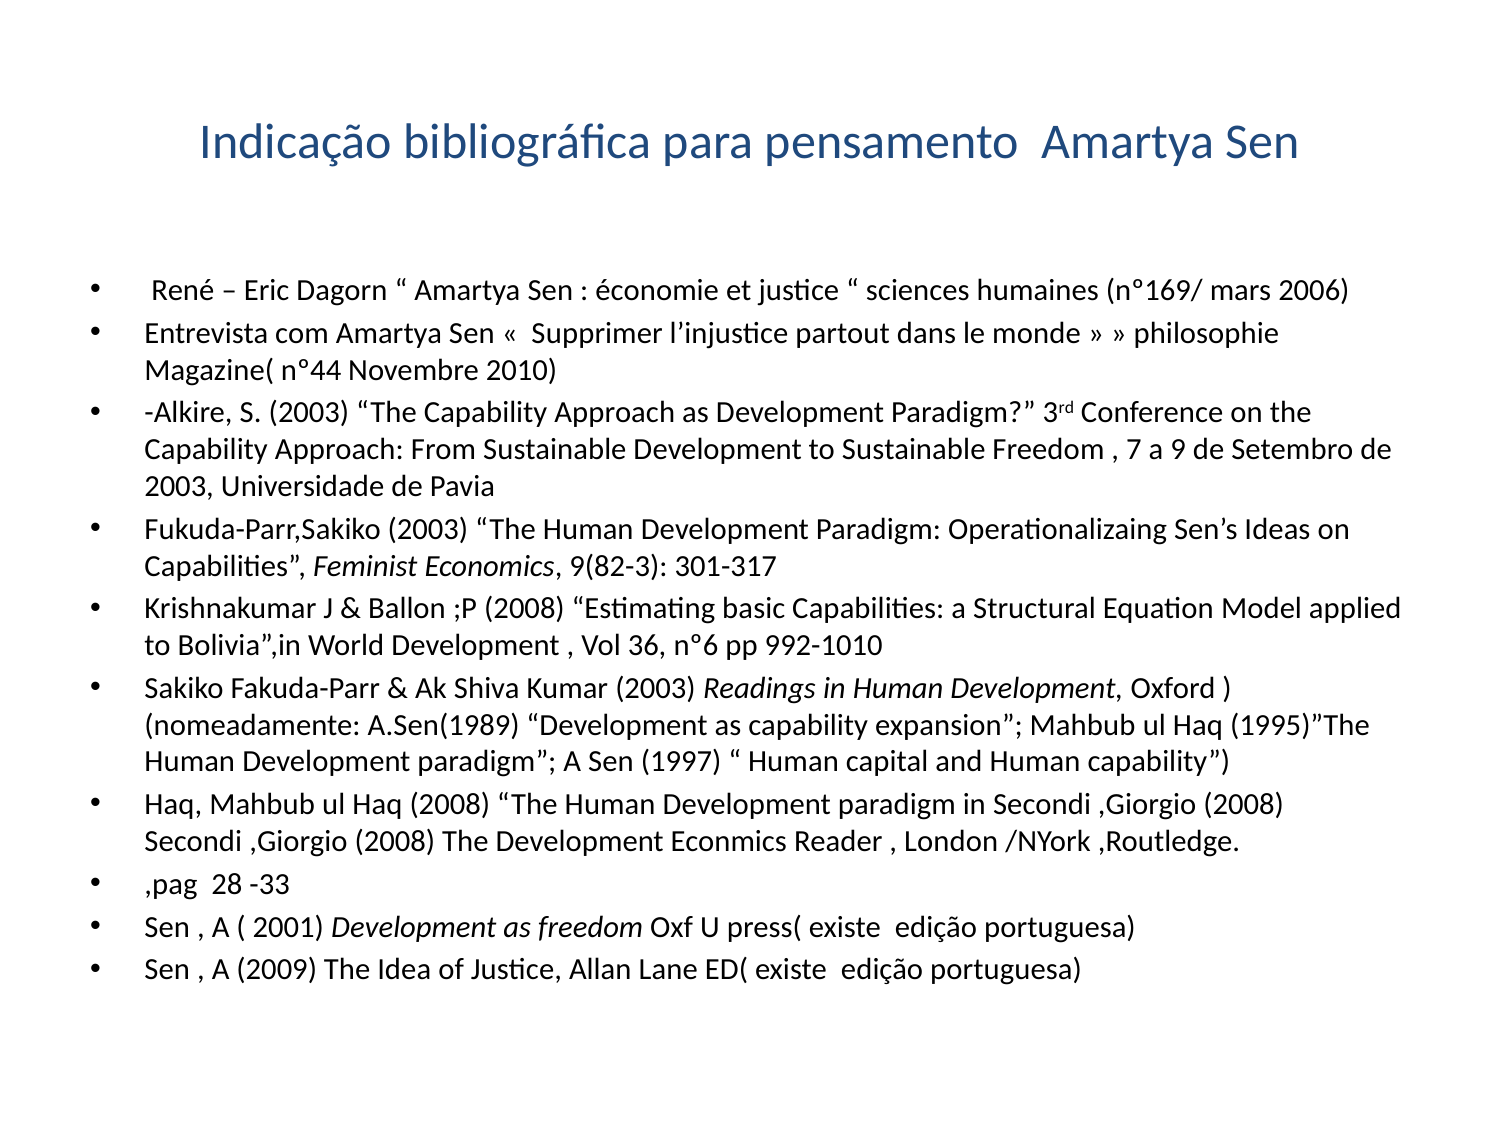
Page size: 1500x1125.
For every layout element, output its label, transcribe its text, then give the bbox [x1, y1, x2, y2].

list René – Eric Dagorn “ Amartya Sen : économie et justice “ sciences humaines (nº169/ mars 2006) Entrevista com Amartya Sen « Supprimer l’injustice partout dans le monde » » philosophie Magazine( nº44 Novembre 2010) -Alkire, S. (2003) “The Capability Approach as Development Paradigm?” 3rd Conference on the Capability Approach: From Sustainable Development to Sustainable Freedom , 7 a 9 de Setembro de 2003, Universidade de Pavia Fukuda-Parr,Sakiko (2003) “The Human Development Paradigm: Operationalizaing Sen’s Ideas on Capabilities”, Feminist Economics, 9(82-3): 301-317 Krishnakumar J & Ballon ;P (2008) “Estimating basic Capabilities: a Structural Equation Model applied to Bolivia”,in World Development , Vol 36, nº6 pp 992-1010 Sakiko Fakuda-Parr & Ak Shiva Kumar (2003) Readings in Human Development, Oxford )(nomeadamente: A.Sen(1989) “Development as capability expansion”; Mahbub ul Haq (1995)”The Human Development paradigm”; A Sen (1997) “ Human capital and Human capability”) Haq, Mahbub ul Haq (2008) “The Human Development paradigm in Secondi ,Giorgio (2008) Secondi ,Giorgio (2008) The Development Econmics Reader , London /NYork ,Routledge. ,pag 28 -33 Sen , A ( 2001) Development as freedom Oxf U press( existe edição portuguesa) Sen , A (2009) The Idea of Justice, Allan Lane ED( existe edição portuguesa) [75, 262, 1425, 1005]
title Indicação bibliográfica para pensamento Amartya Sen [75, 45, 1425, 233]
